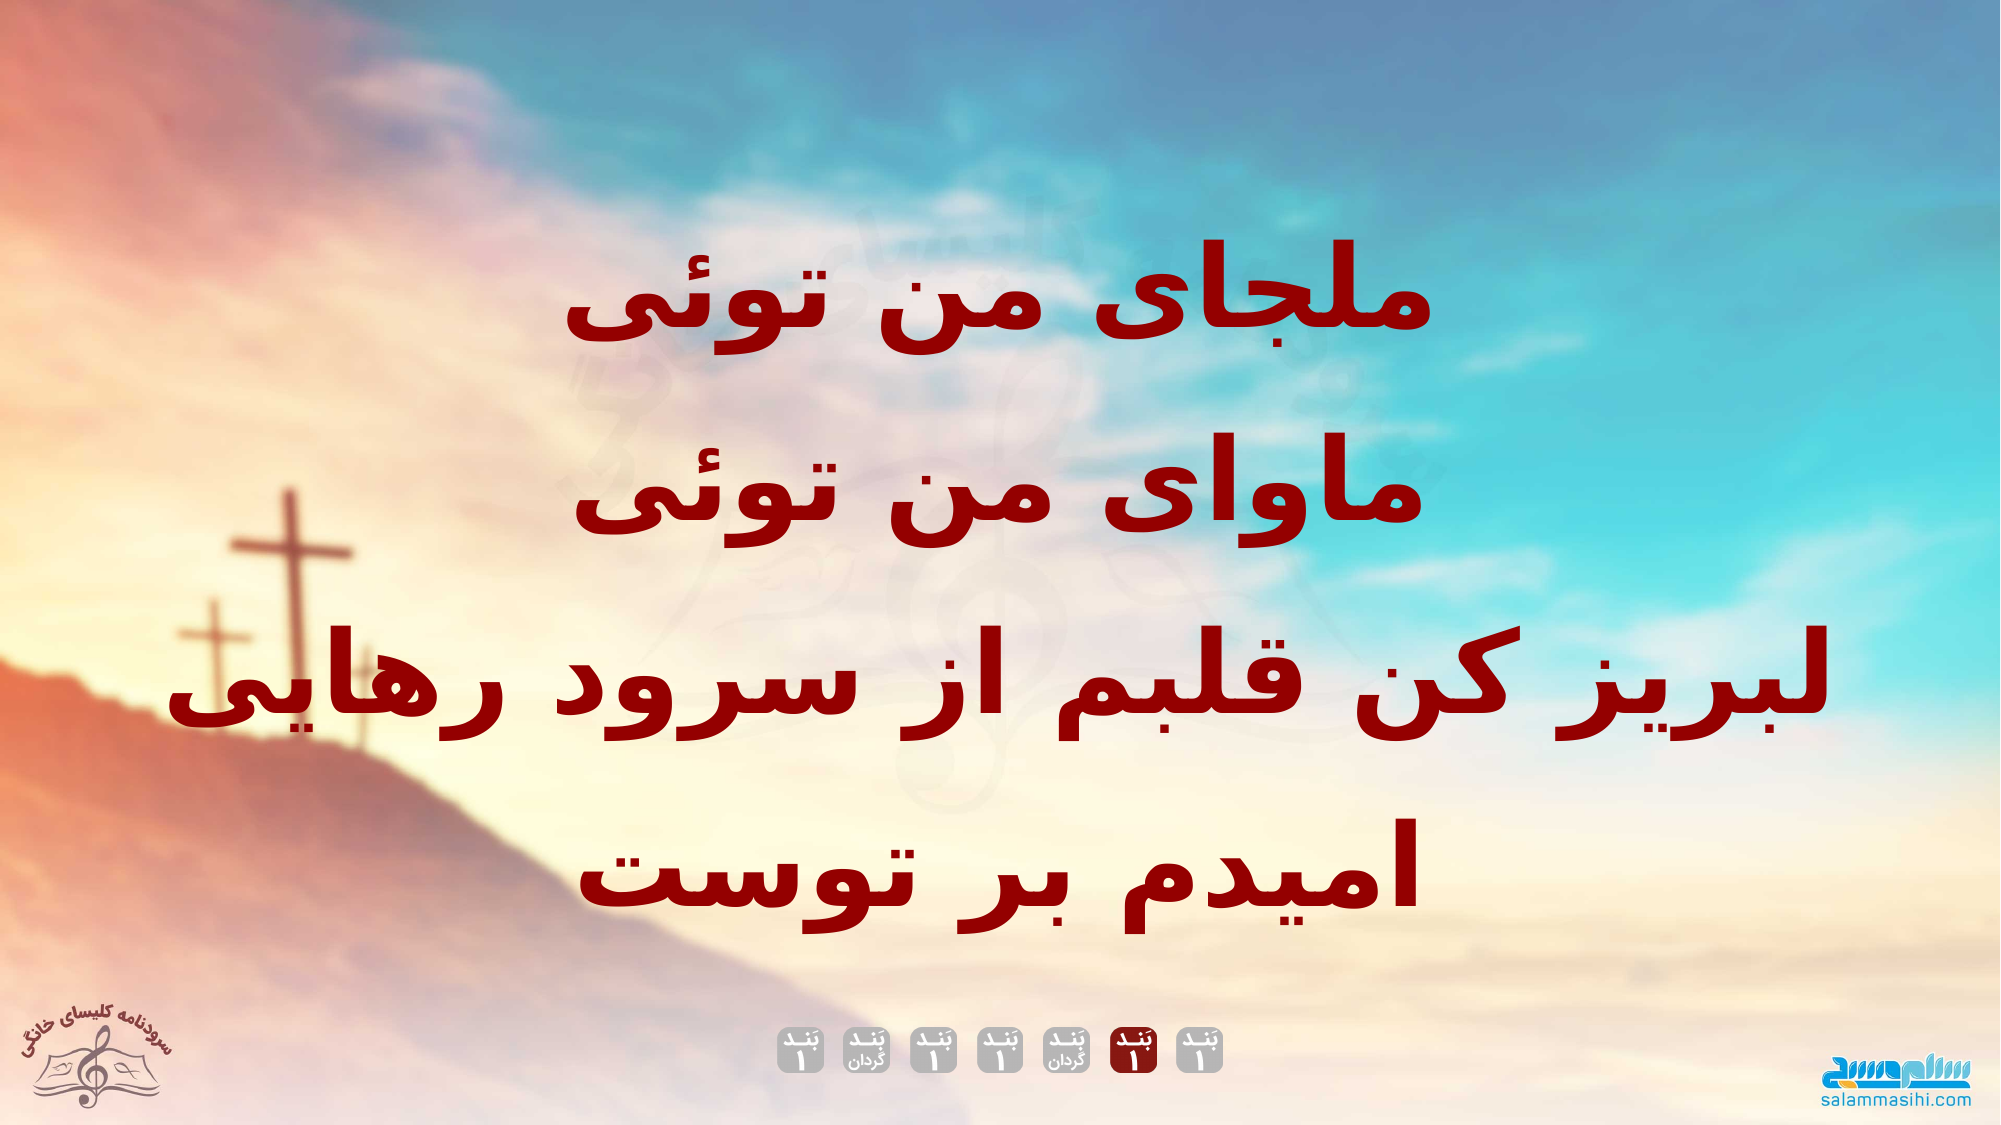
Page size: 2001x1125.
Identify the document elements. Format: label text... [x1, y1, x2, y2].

title ملجای من توئی ماوای من توئی لبریز کن قلبم از سرود رهایی امیدم بر توست [137, 59, 1863, 1027]
picture [0, 0, 2001, 1125]
